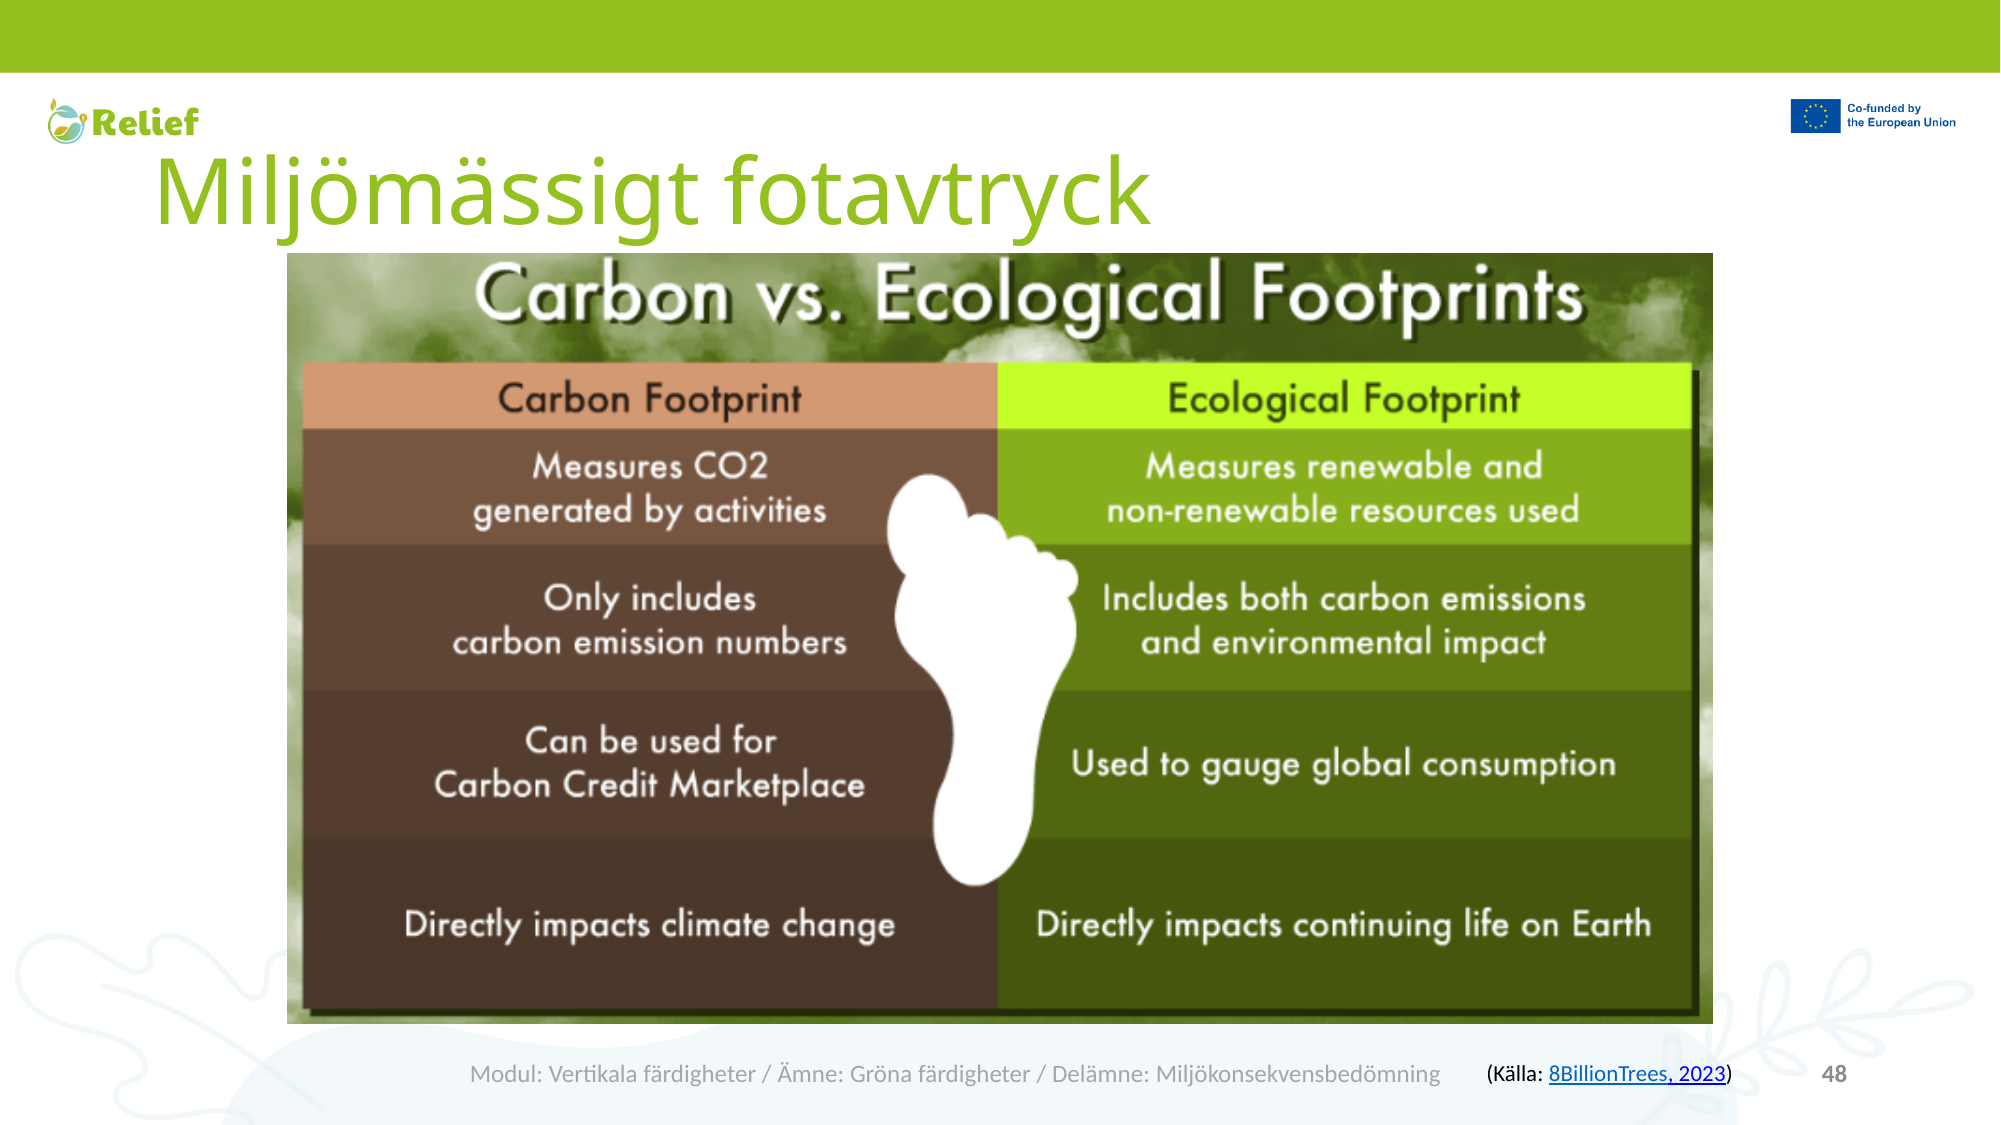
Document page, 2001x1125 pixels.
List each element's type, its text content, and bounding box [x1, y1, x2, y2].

text_box (Källa: 8BillionTrees, 2023) [1471, 1051, 1782, 1094]
slide_number 48 [1787, 1042, 1863, 1103]
footer Modul: Vertikala färdigheter / Ämne: Gröna färdigheter / Delämne: Miljökonsekvensbedömning [137, 1023, 1775, 1122]
title Miljömässigt fotavtryck [137, 111, 1863, 278]
picture [0, 0, 2001, 1125]
